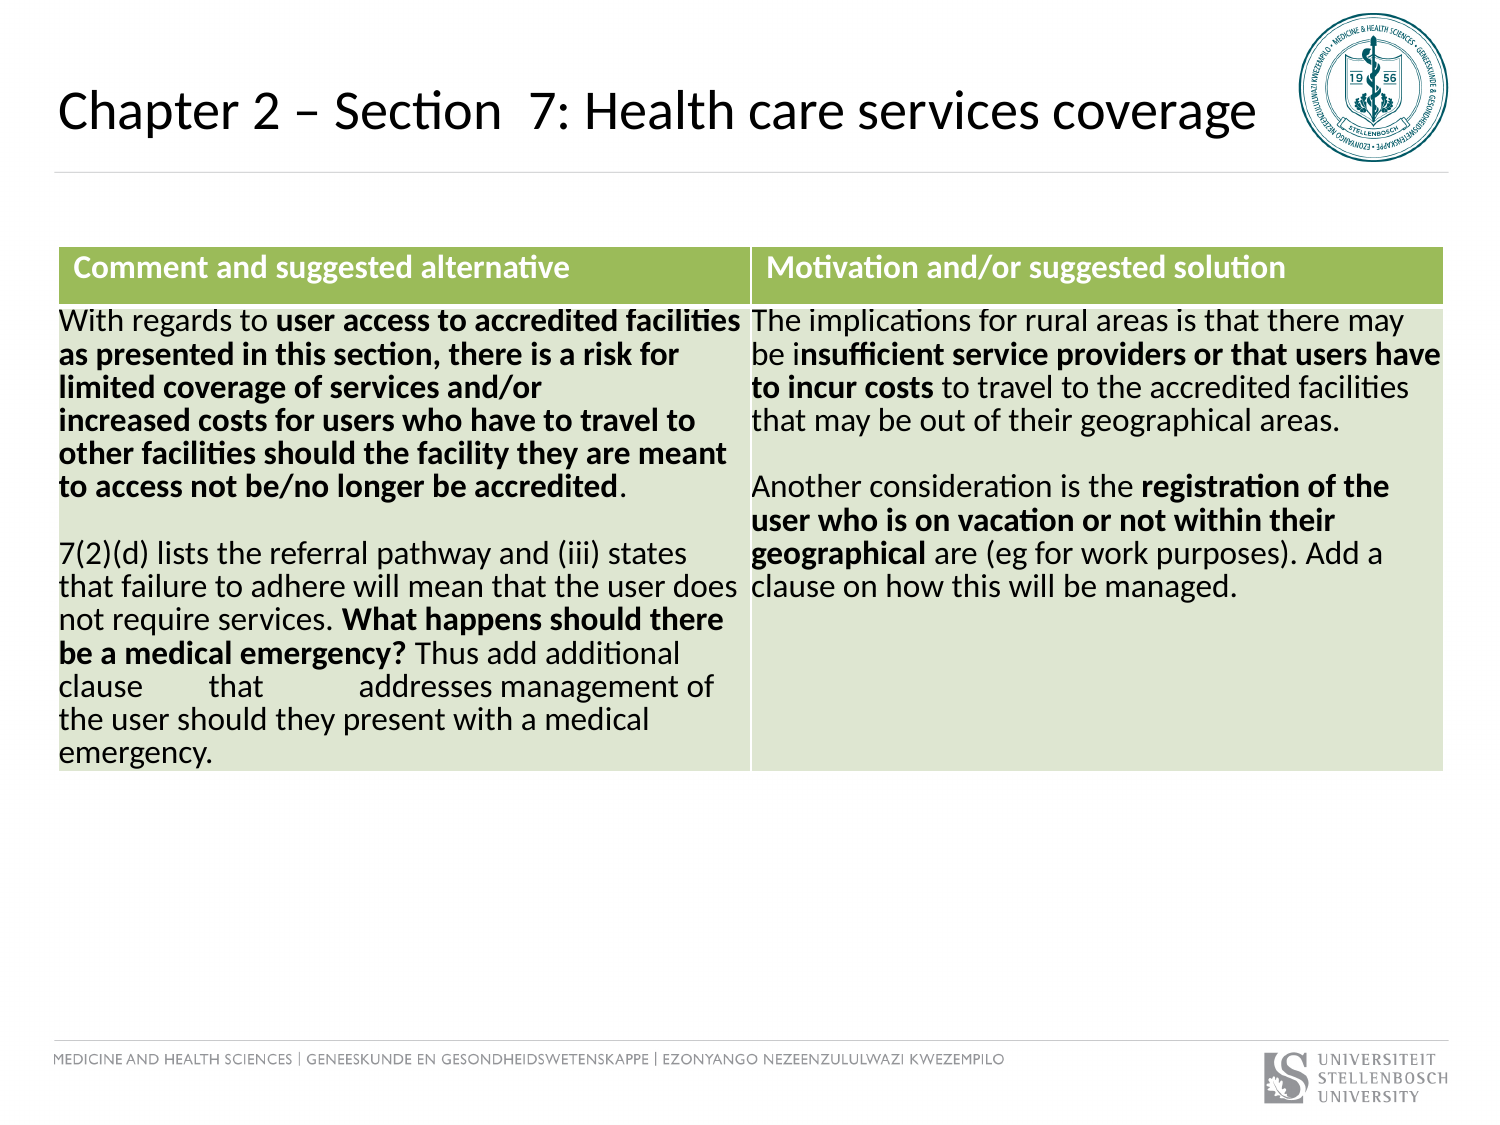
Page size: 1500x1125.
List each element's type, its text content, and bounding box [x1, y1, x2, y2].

table_cell The implications for rural areas is that there may be insufficient service providers or that users have to incur costs to travel to the accredited facilities that may be out of their geographical areas. Another consideration is the registration of the user who is on vacation or not within their geographical are (eg for work purposes). Add a clause on how this will be managed. [752, 309, 1443, 771]
title Chapter 2 – Section 7: Health care services coverage [43, 66, 1277, 185]
table_header Comment and suggested alternative [59, 247, 750, 304]
picture [0, 0, 1500, 1125]
table_header Motivation and/or suggested solution [752, 247, 1443, 304]
table_cell With regards to user access to accredited facilities as presented in this section, there is a risk for limited coverage of services and/or increased costs for users who have to travel to other facilities should the facility they are meant to access not be/no longer be accredited. 7(2)(d) lists the referral pathway and (iii) states that failure to adhere will mean that the user does not require services. What happens should there be a medical emergency? Thus add additional clause that addresses management of the user should they present with a medical emergency. [59, 309, 750, 771]
